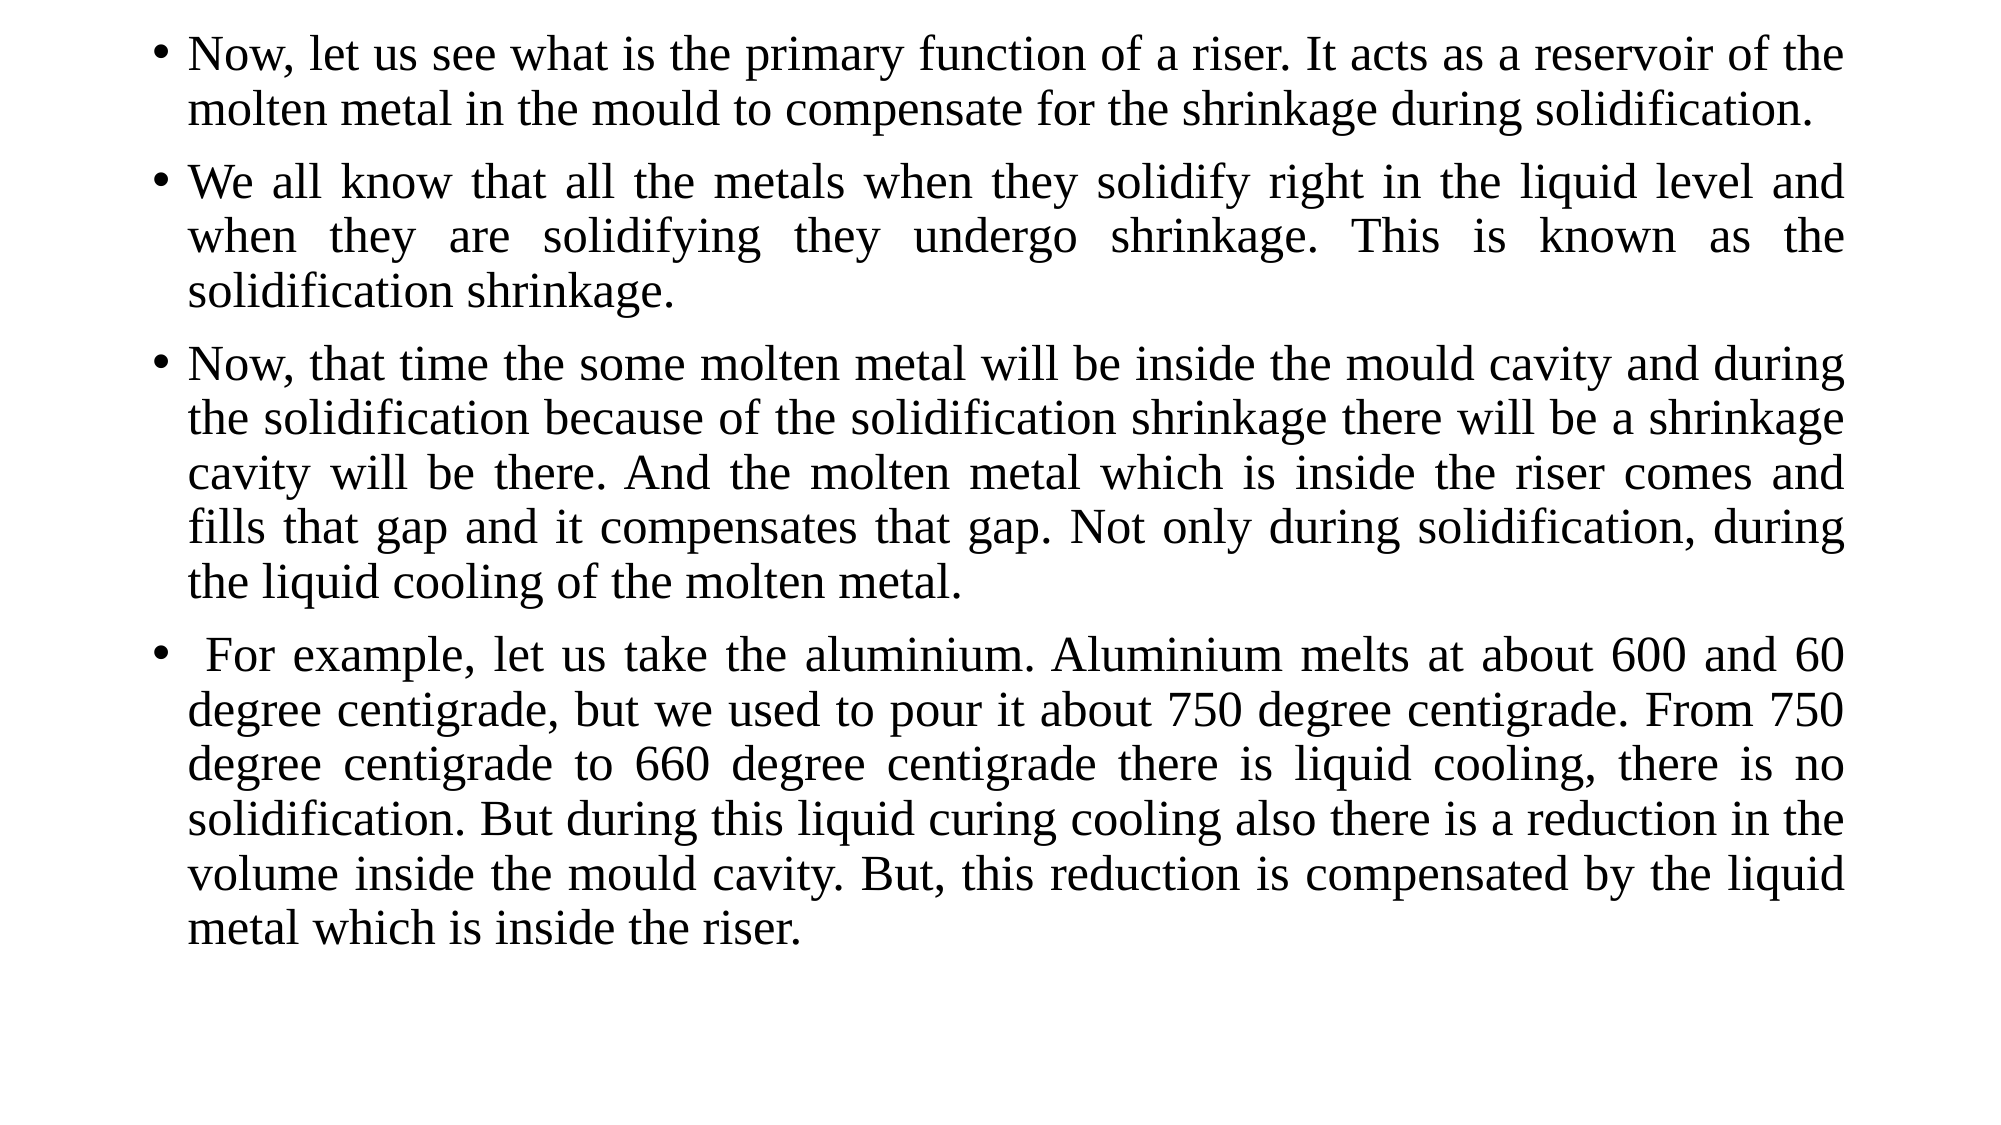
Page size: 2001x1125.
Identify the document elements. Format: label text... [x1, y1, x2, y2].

list Now, let us see what is the primary function of a riser. It acts as a reservoir of the molten metal in the mould to compensate for the shrinkage during solidification. We all know that all the metals when they solidify right in the liquid level and when they are solidifying they undergo shrinkage. This is known as the solidification shrinkage. Now, that time the some molten metal will be inside the mould cavity and during the solidification because of the solidification shrinkage there will be a shrinkage cavity will be there. And the molten metal which is inside the riser comes and fills that gap and it compensates that gap. Not only during solidification, during the liquid cooling of the molten metal. For example, let us take the aluminium. Aluminium melts at about 600 and 60 degree centigrade, but we used to pour it about 750 degree centigrade. From 750 degree centigrade to 660 degree centigrade there is liquid cooling, there is no solidification. But during this liquid curing cooling also there is a reduction in the volume inside the mould cavity. But, this reduction is compensated by the liquid metal which is inside the riser. [137, 19, 1863, 1014]
